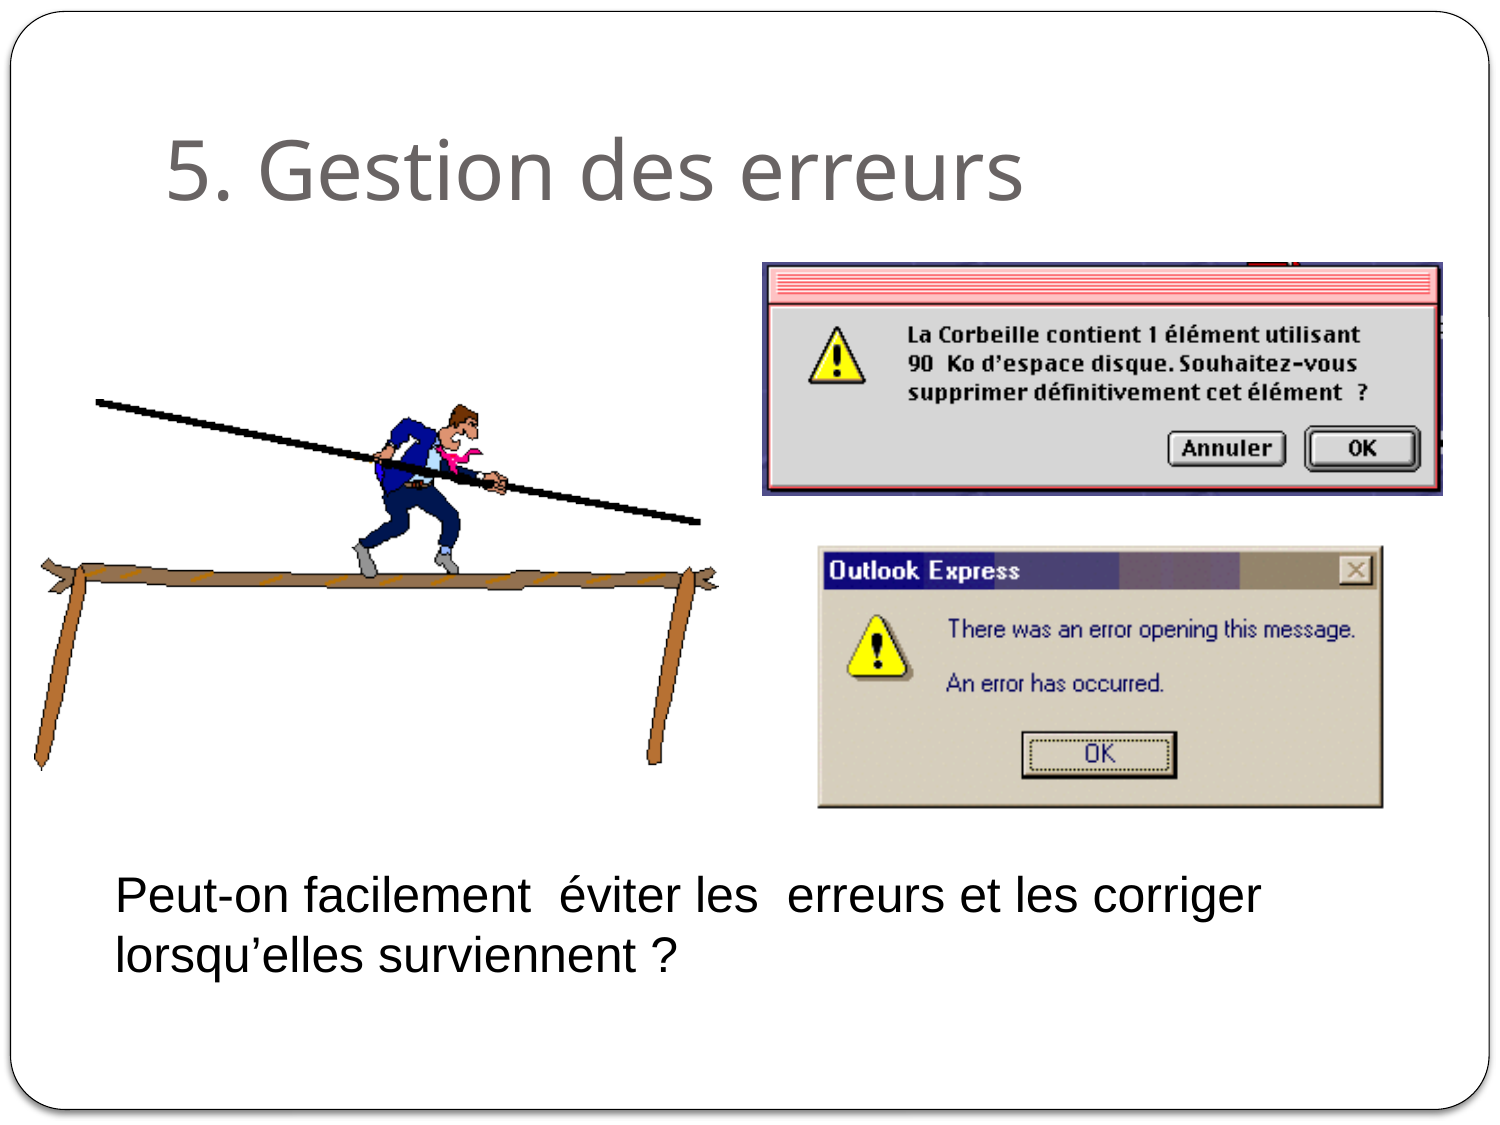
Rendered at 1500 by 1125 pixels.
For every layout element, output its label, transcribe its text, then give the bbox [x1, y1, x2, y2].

text_box Peut-on facilement éviter les erreurs et les corriger lorsqu’elles surviennent ? [99, 855, 1375, 991]
title 5. Gestion des erreurs [150, 45, 1425, 233]
picture [812, 538, 1388, 813]
picture [762, 262, 1443, 496]
picture [34, 399, 719, 771]
